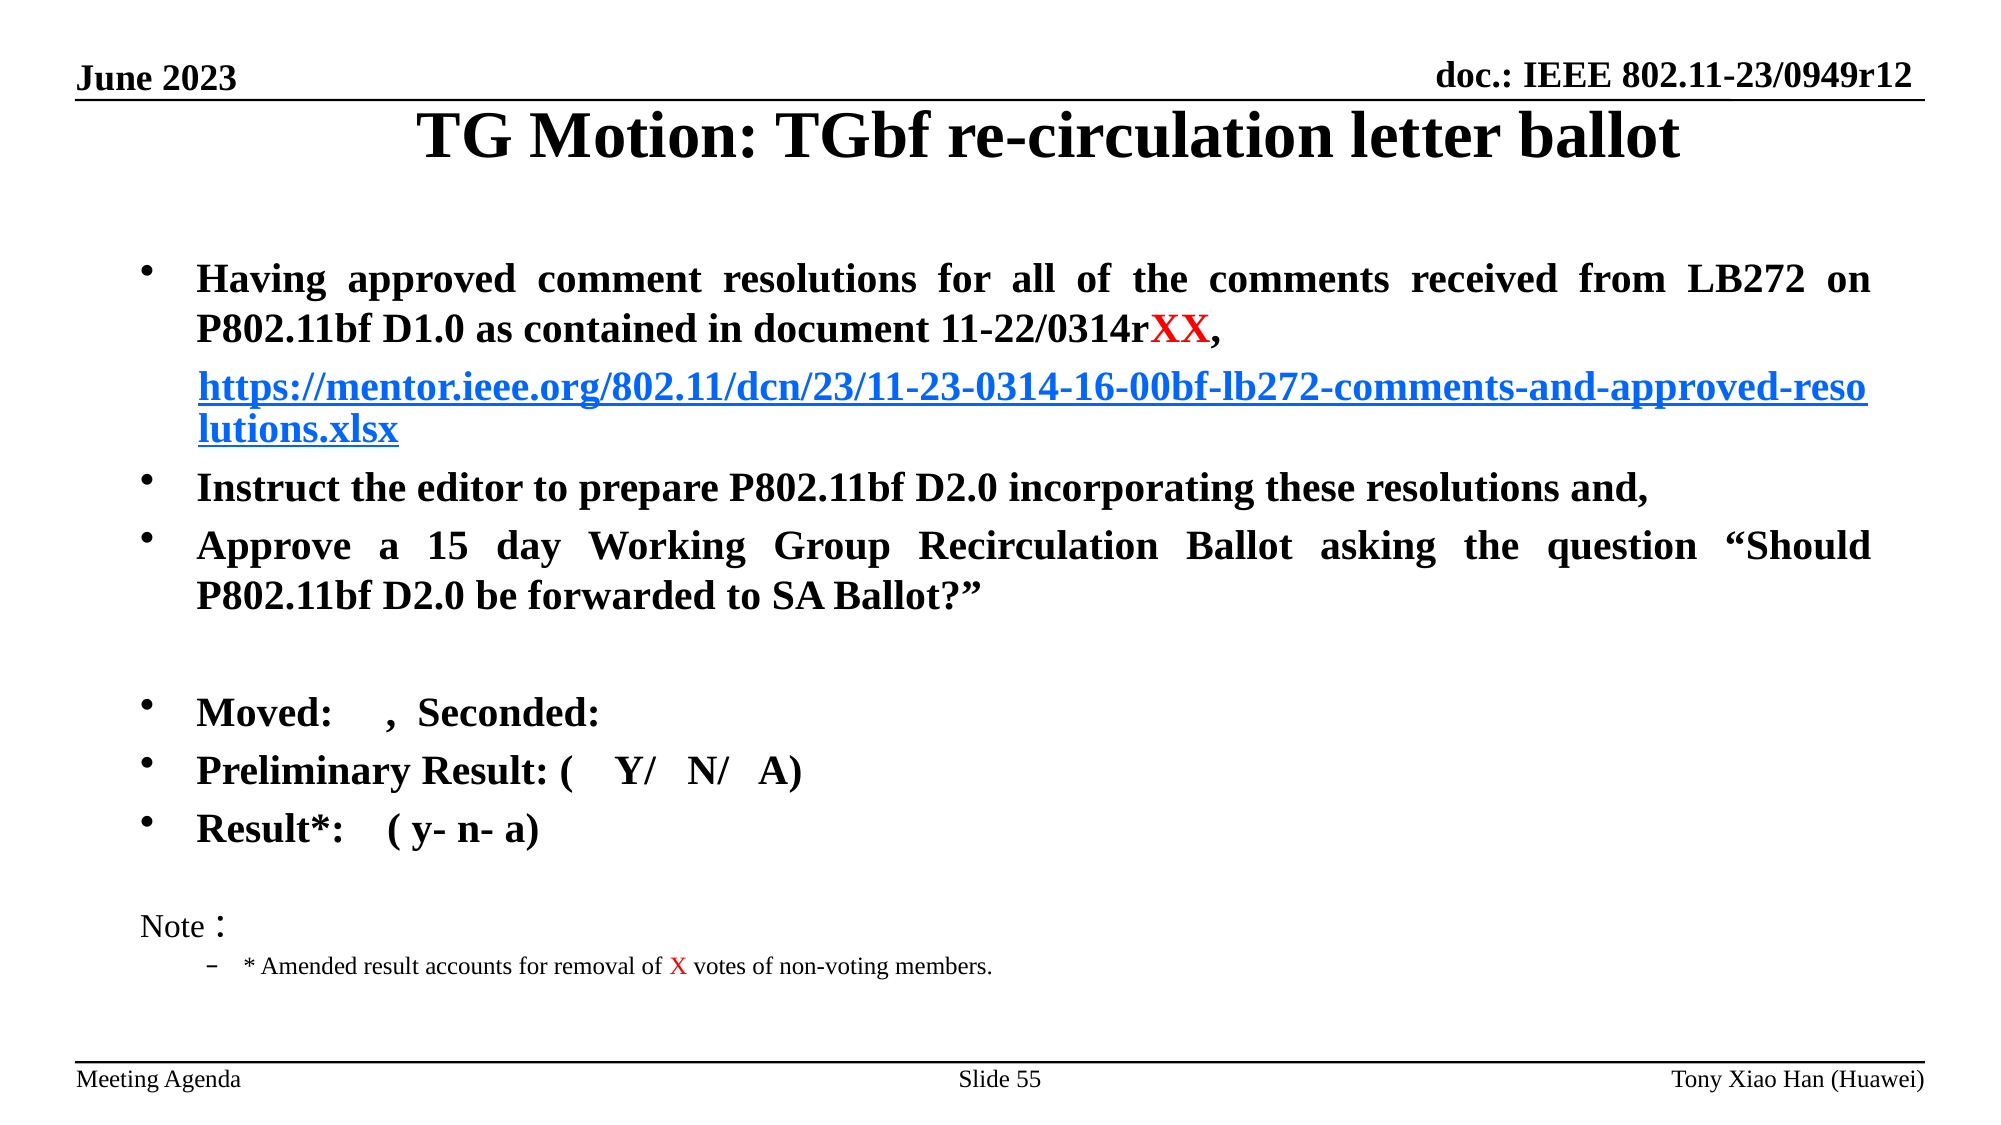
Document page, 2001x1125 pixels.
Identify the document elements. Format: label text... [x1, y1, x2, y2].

text_box TG Motion: TGbf re-circulation letter ballot [362, 87, 1738, 175]
text_box Having approved comment resolutions for all of the comments received from LB272 on P802.11bf D1.0 as contained in document 11-22/0314rXX, https://mentor.ieee.org/802.11/dcn/23/11-23-0314-16-00bf-lb272-comments-and-approved-resolutions.xlsx Instruct the editor to prepare P802.11bf D2.0 incorporating these resolutions and, Approve a 15 day Working Group Recirculation Ballot asking the question “Should P802.11bf D2.0 be forwarded to SA Ballot?” Moved: , Seconded: Preliminary Result: ( Y/ N/ A) Result*: ( y- n- a) Note： * Amended result accounts for removal of X votes of non-voting members. [125, 212, 1888, 1013]
